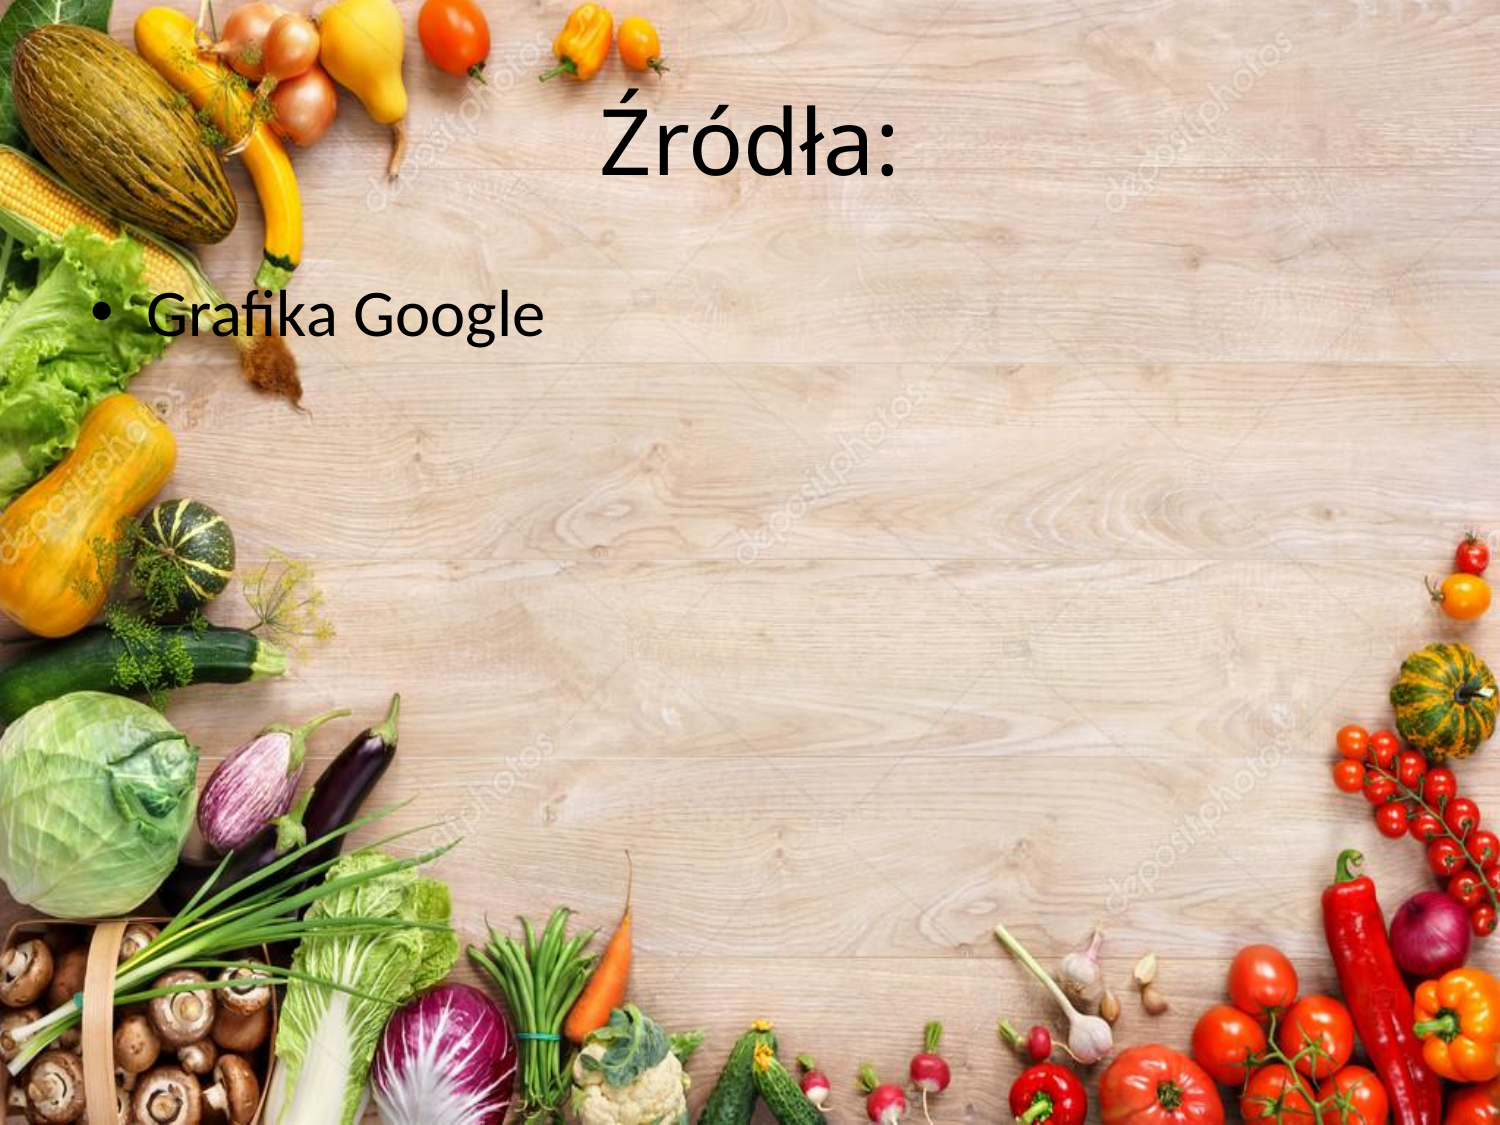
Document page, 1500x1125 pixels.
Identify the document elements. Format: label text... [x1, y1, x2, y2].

picture [0, 0, 1500, 1125]
title Źródła: [75, 45, 1425, 233]
list Grafika Google [75, 262, 1425, 1005]
